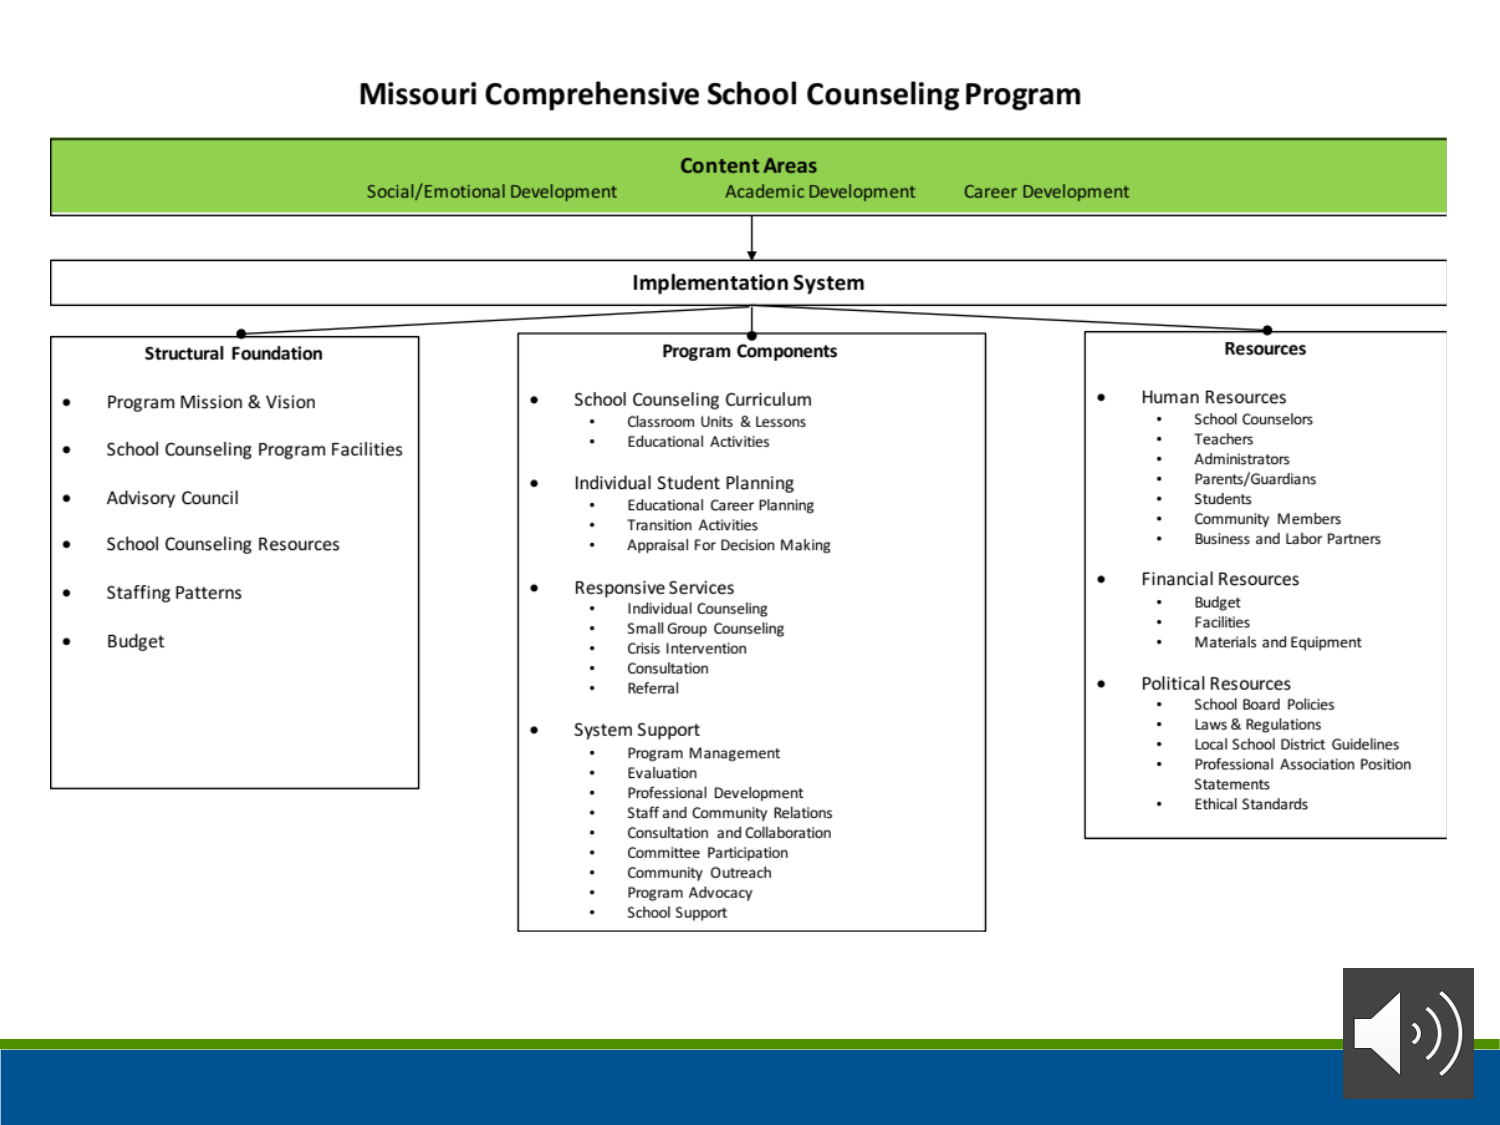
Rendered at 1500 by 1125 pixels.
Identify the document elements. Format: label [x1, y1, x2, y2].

picture [49, 61, 1448, 932]
picture [1341, 966, 1476, 1101]
